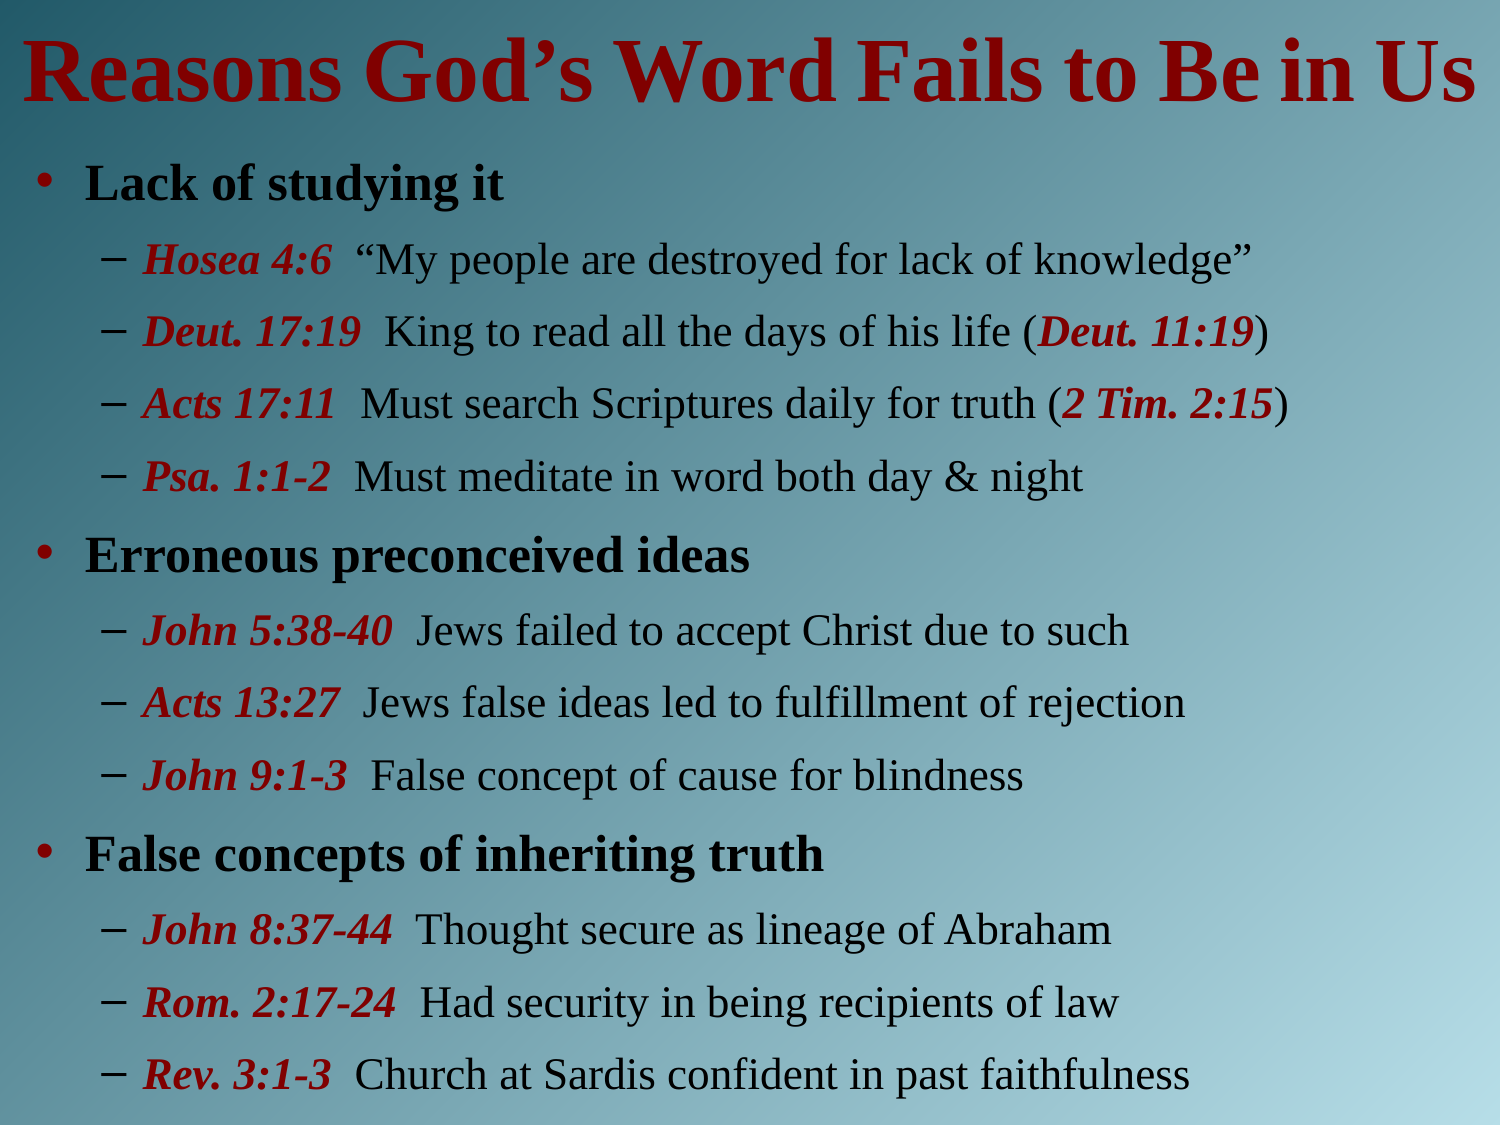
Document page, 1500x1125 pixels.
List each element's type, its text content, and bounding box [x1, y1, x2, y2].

list Lack of studying it Hosea 4:6 “My people are destroyed for lack of knowledge” Deut. 17:19 King to read all the days of his life (Deut. 11:19) Acts 17:11 Must search Scriptures daily for truth (2 Tim. 2:15) Psa. 1:1-2 Must meditate in word both day & night Erroneous preconceived ideas John 5:38-40 Jews failed to accept Christ due to such Acts 13:27 Jews false ideas led to fulfillment of rejection John 9:1-3 False concept of cause for blindness False concepts of inheriting truth John 8:37-44 Thought secure as lineage of Abraham Rom. 2:17-24 Had security in being recipients of law Rev. 3:1-3 Church at Sardis confident in past faithfulness [20, 128, 1500, 1125]
title Reasons God’s Word Fails to Be in Us [0, 0, 1500, 133]
